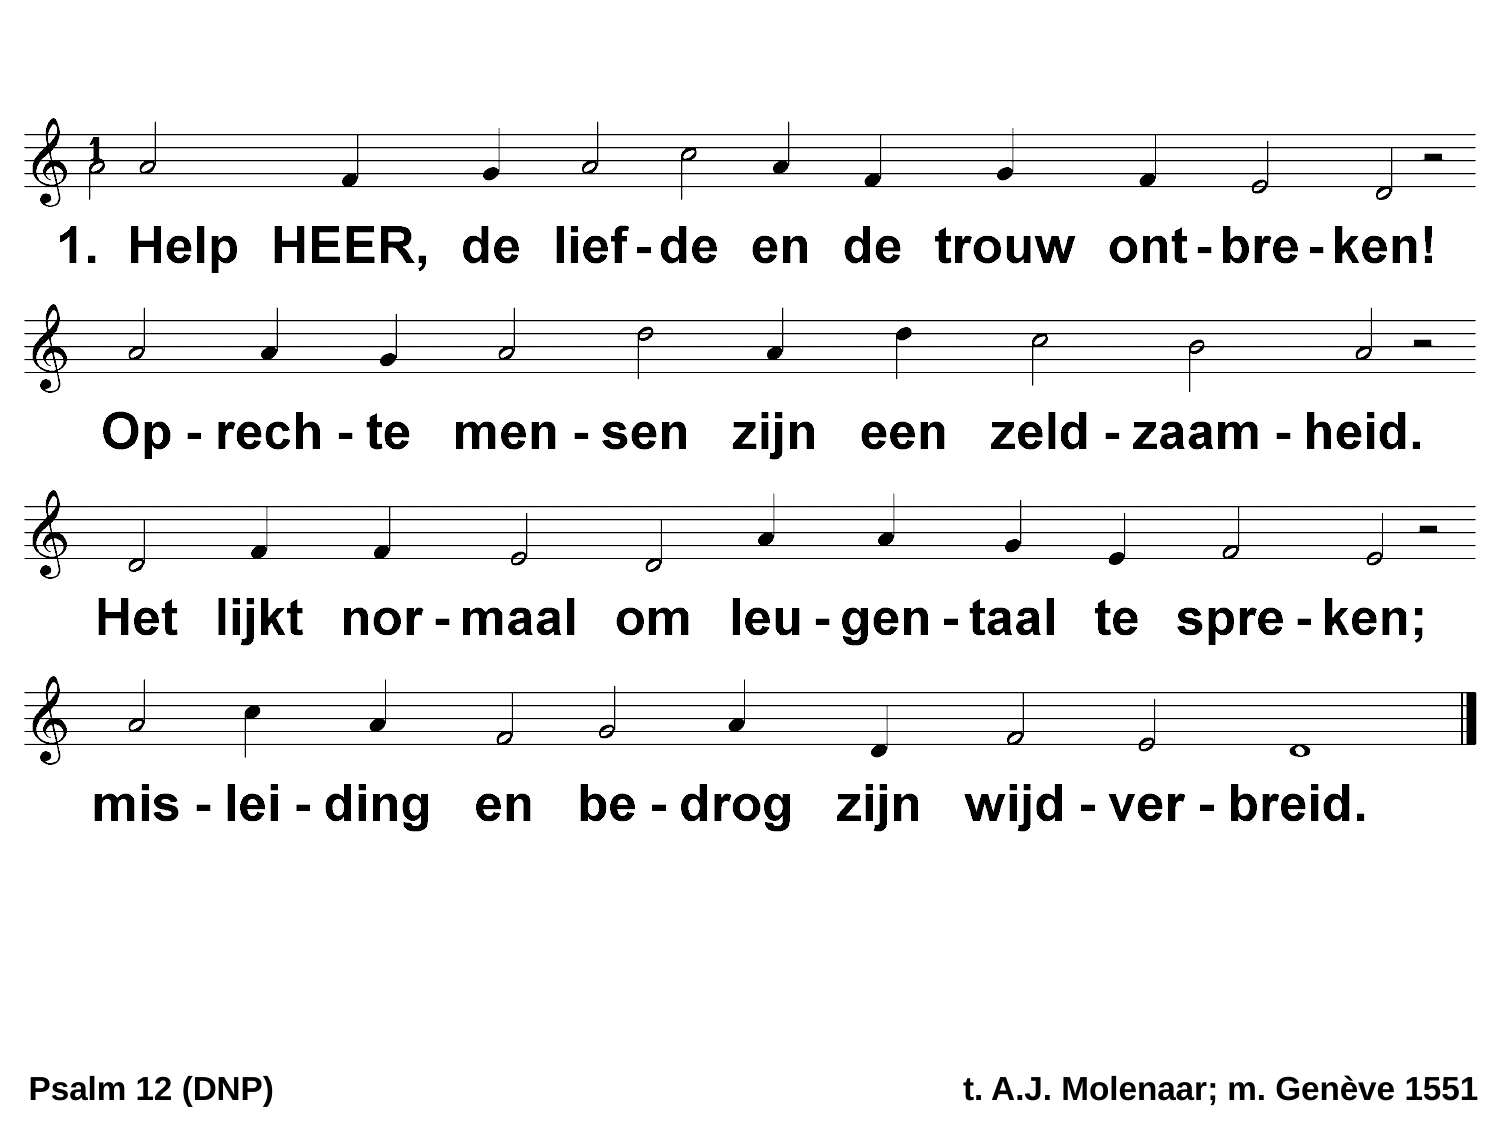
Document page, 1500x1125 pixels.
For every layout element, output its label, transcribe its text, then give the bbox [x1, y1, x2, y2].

text_box Psalm 12 (DNP) t. A.J. Molenaar; m. Genève 1551 [13, 1059, 1495, 1115]
picture [10, 103, 1490, 845]
